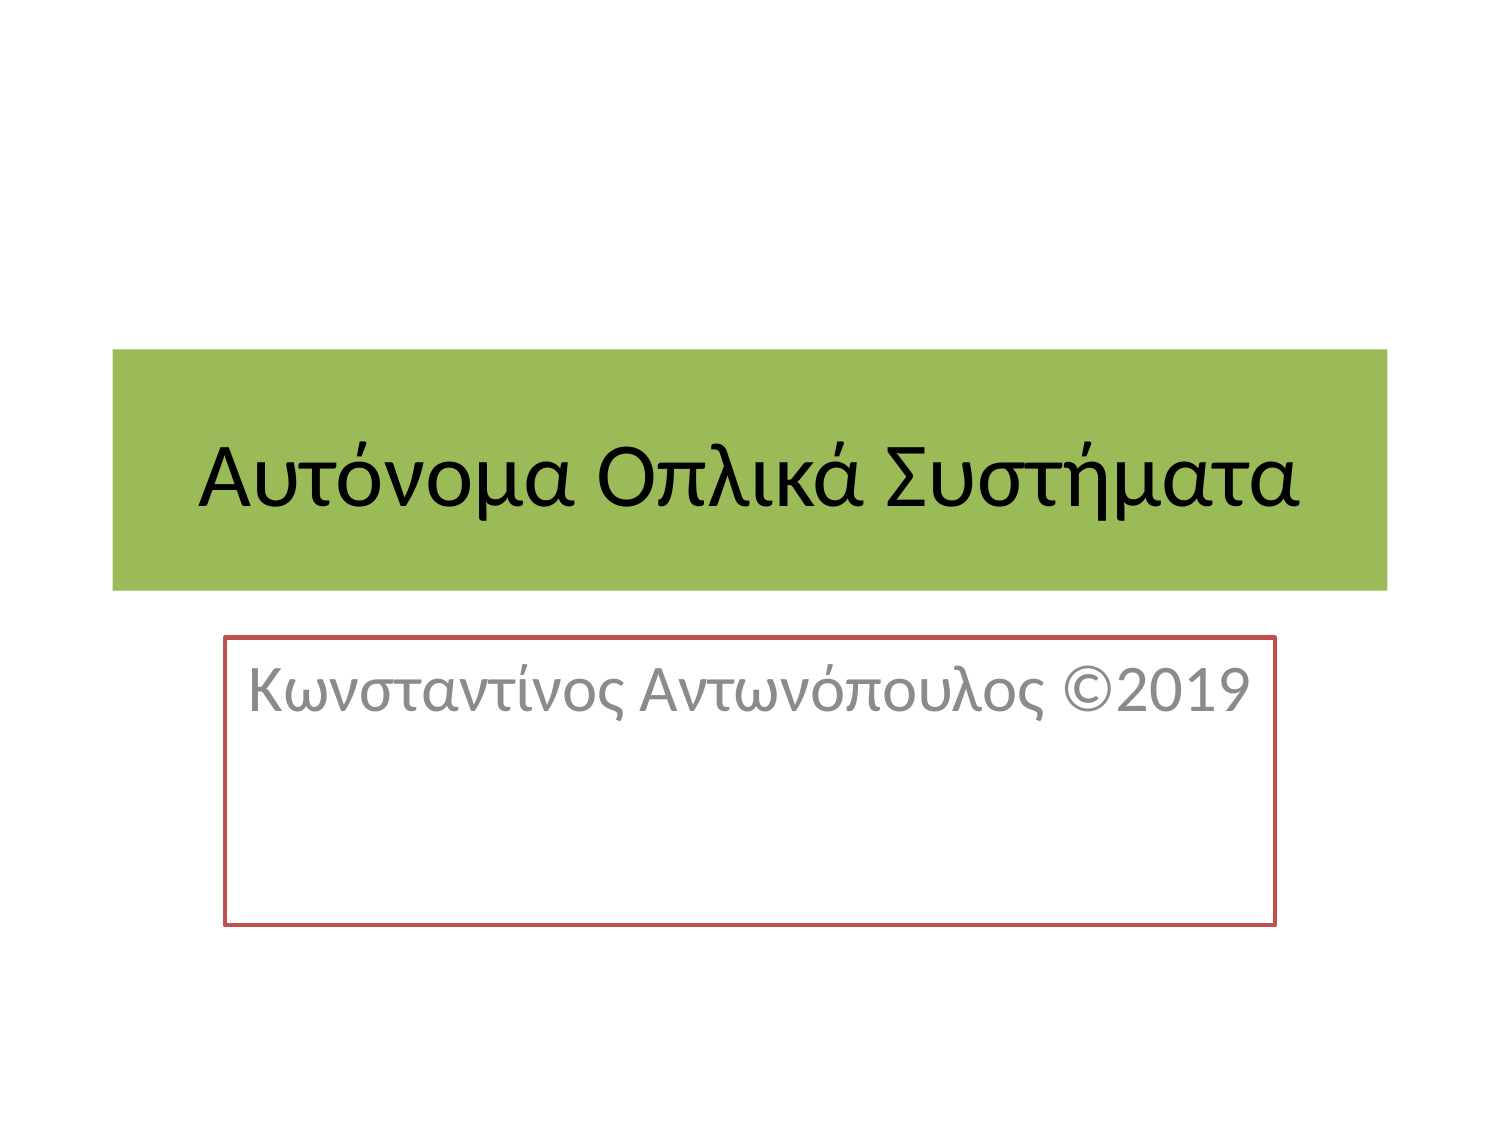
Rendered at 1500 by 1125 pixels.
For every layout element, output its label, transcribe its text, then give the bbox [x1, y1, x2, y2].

title Αυτόνομα Οπλικά Συστήματα [112, 349, 1388, 591]
subtitle Κωνσταντίνος Αντωνόπουλος ©2019 [223, 635, 1277, 927]
